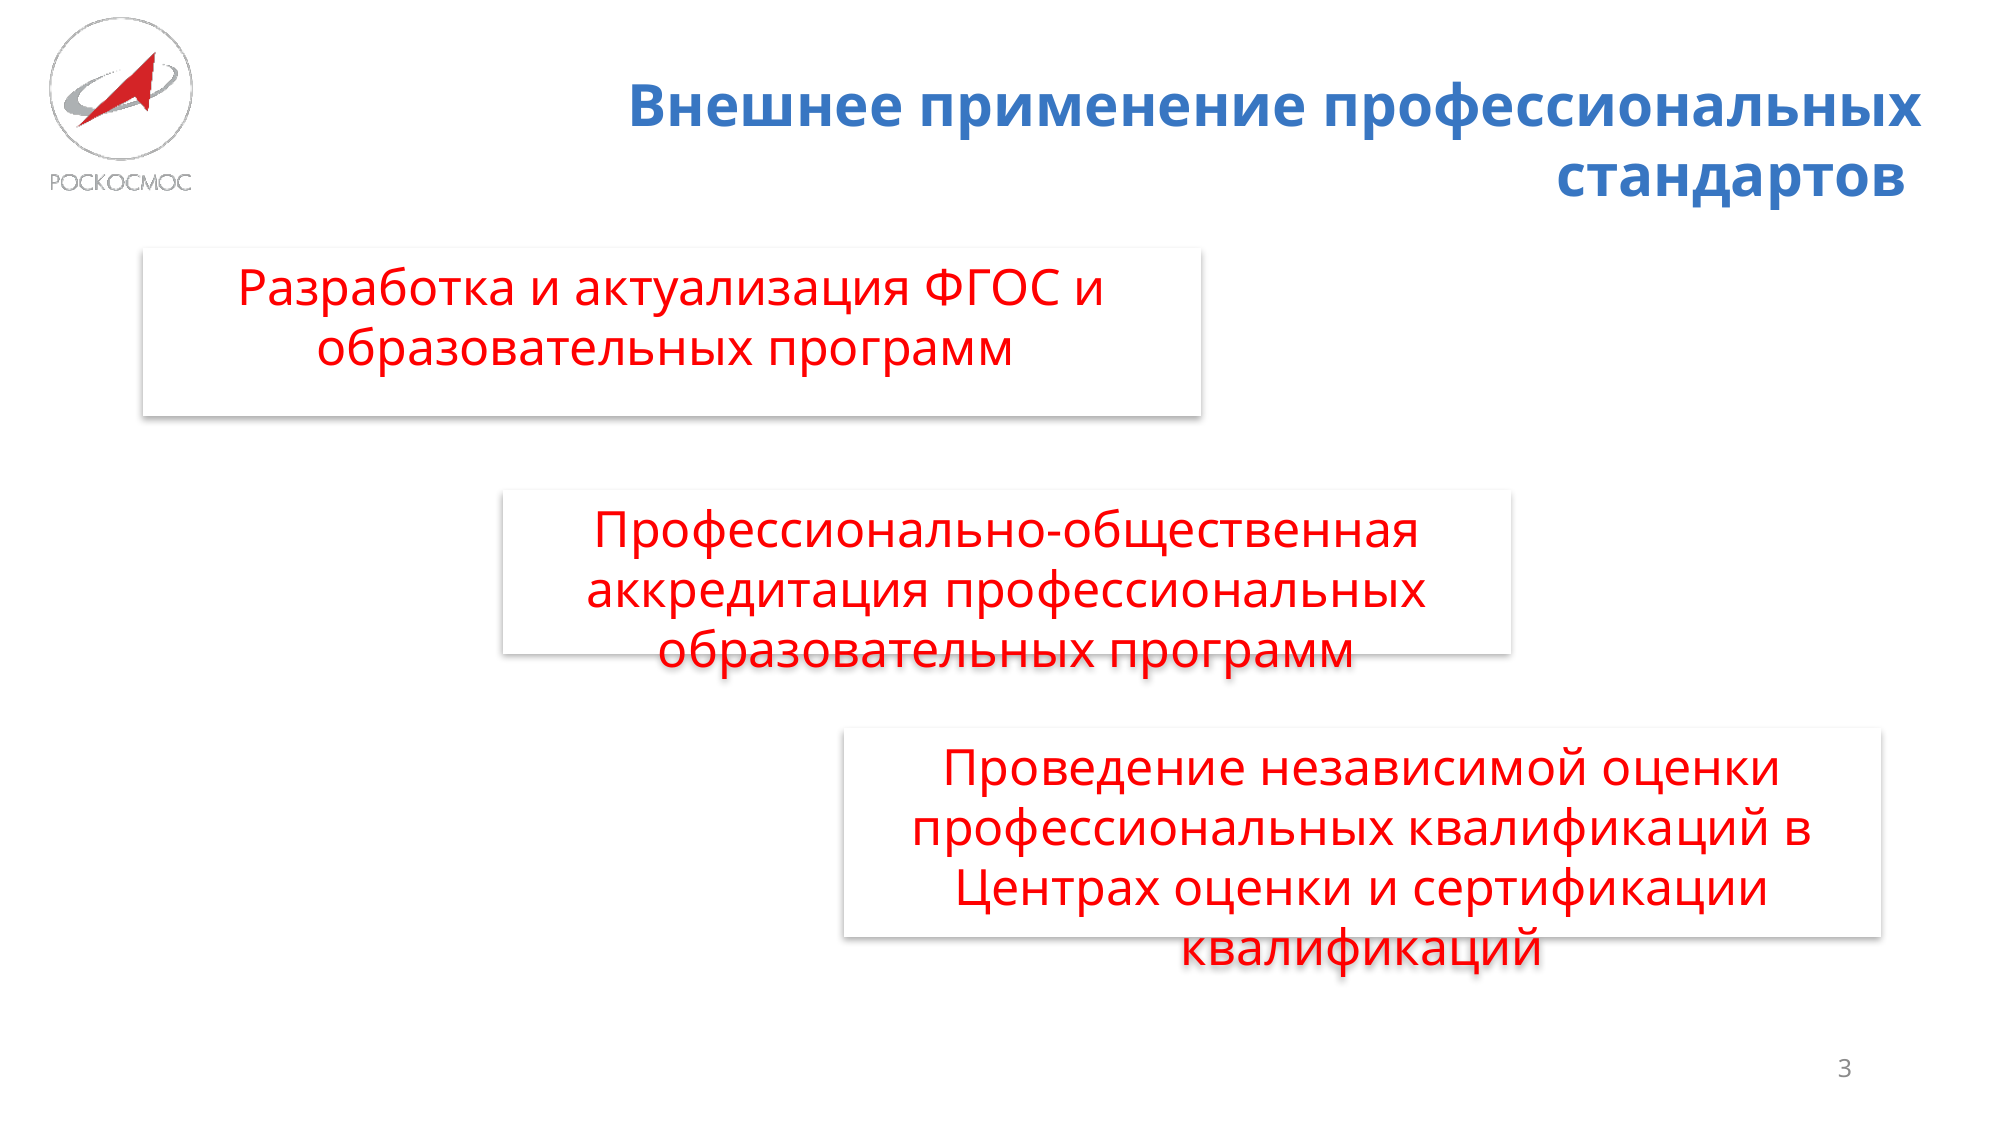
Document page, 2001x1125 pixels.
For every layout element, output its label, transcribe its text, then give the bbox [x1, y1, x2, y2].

text_box Внешнее применение профессиональных стандартов [358, 60, 1937, 216]
text_box Разработка и актуализация ФГОС и образовательных программ [142, 247, 1202, 417]
slide_number 3 [1417, 1039, 1868, 1100]
text_box Проведение независимой оценки профессиональных квалификаций в Центрах оценки и сертификации квалификаций [844, 728, 1881, 937]
picture [49, 17, 193, 191]
text_box Профессионально-общественная аккредитация профессиональных образовательных программ [503, 490, 1511, 654]
